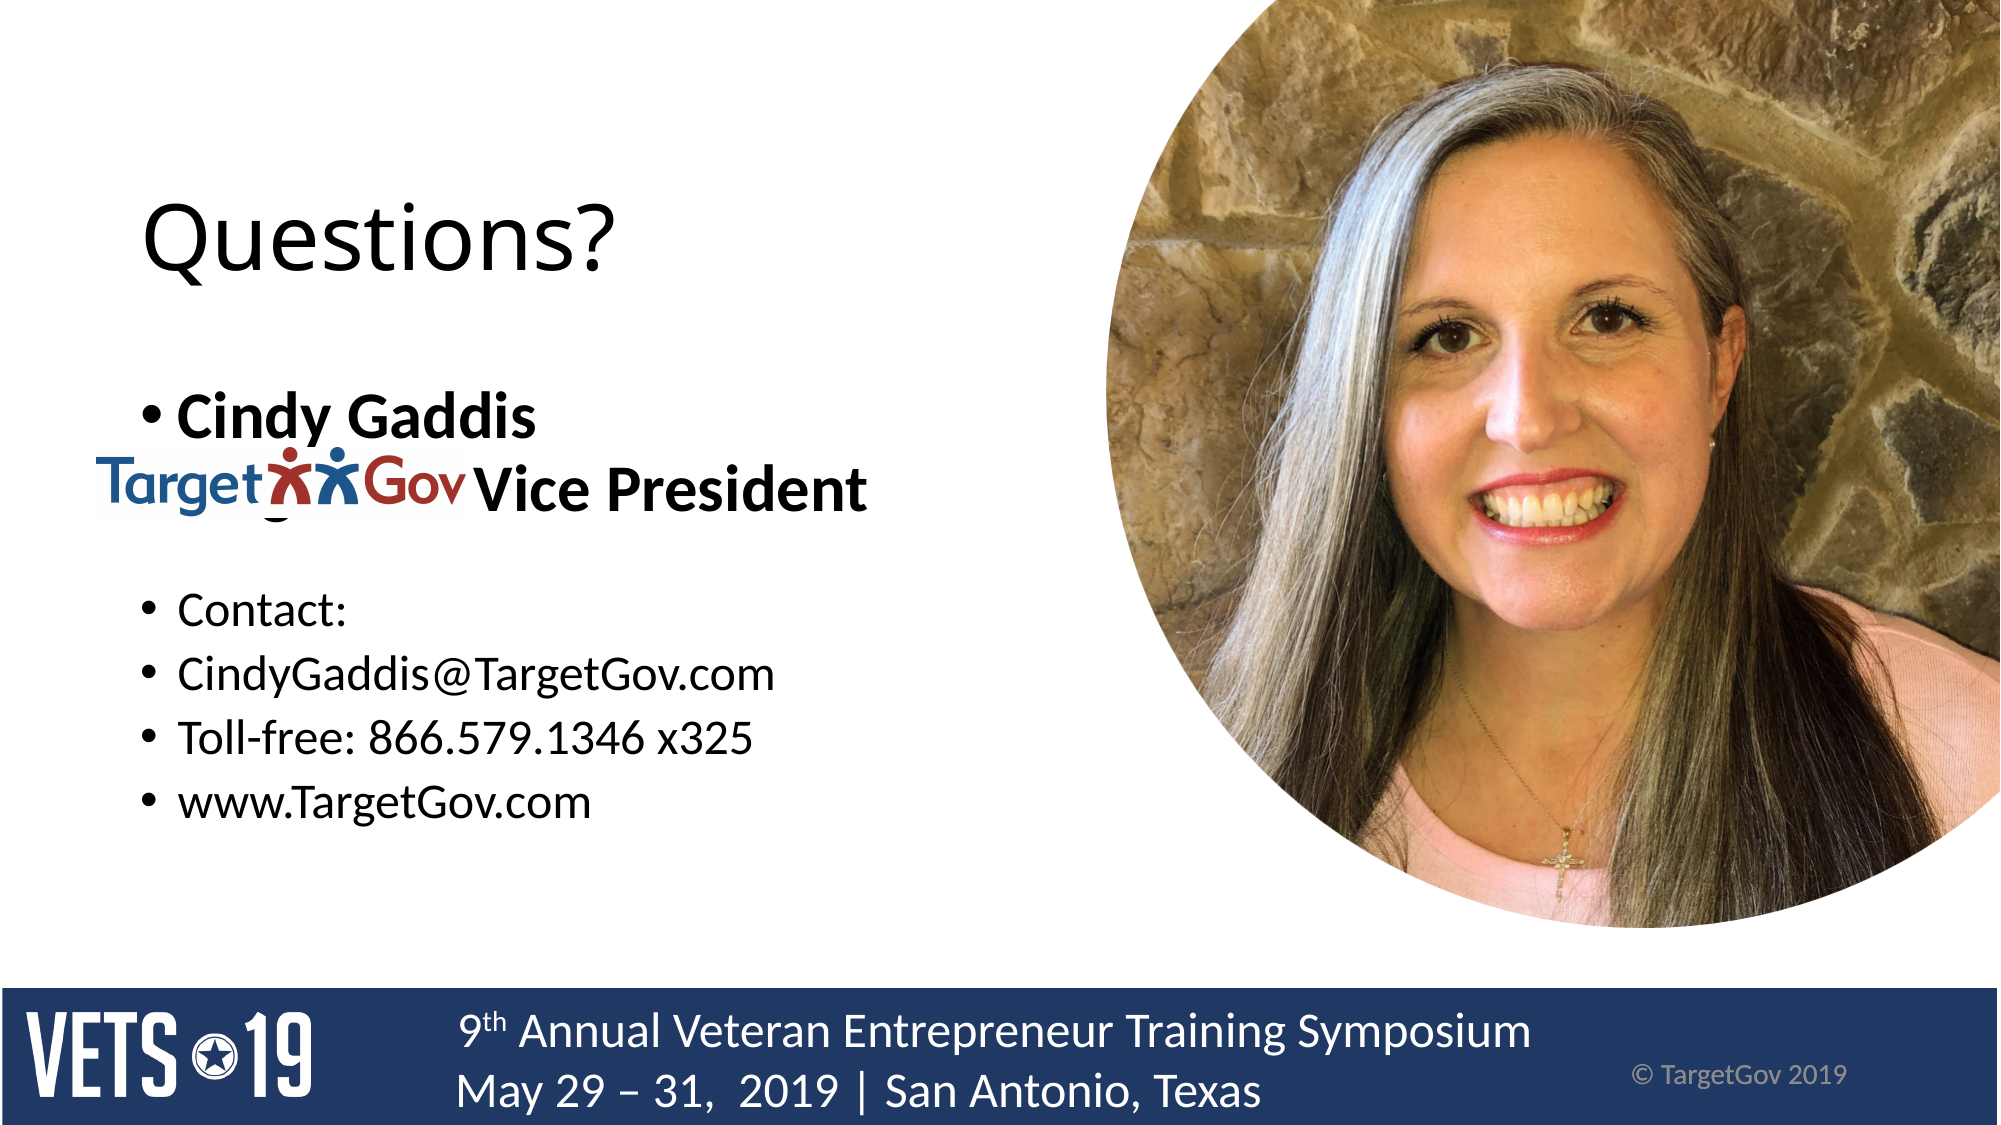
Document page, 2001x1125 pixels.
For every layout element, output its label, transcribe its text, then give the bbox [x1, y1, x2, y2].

picture [1106, 0, 2000, 929]
text_box Questions? [125, 131, 997, 350]
text_box Cindy Gaddis TargetGov Vice President Contact: CindyGaddis@TargetGov.com Toll-free: 866.579.1346 x325 www.TargetGov.com [125, 373, 997, 866]
picture [96, 447, 468, 518]
